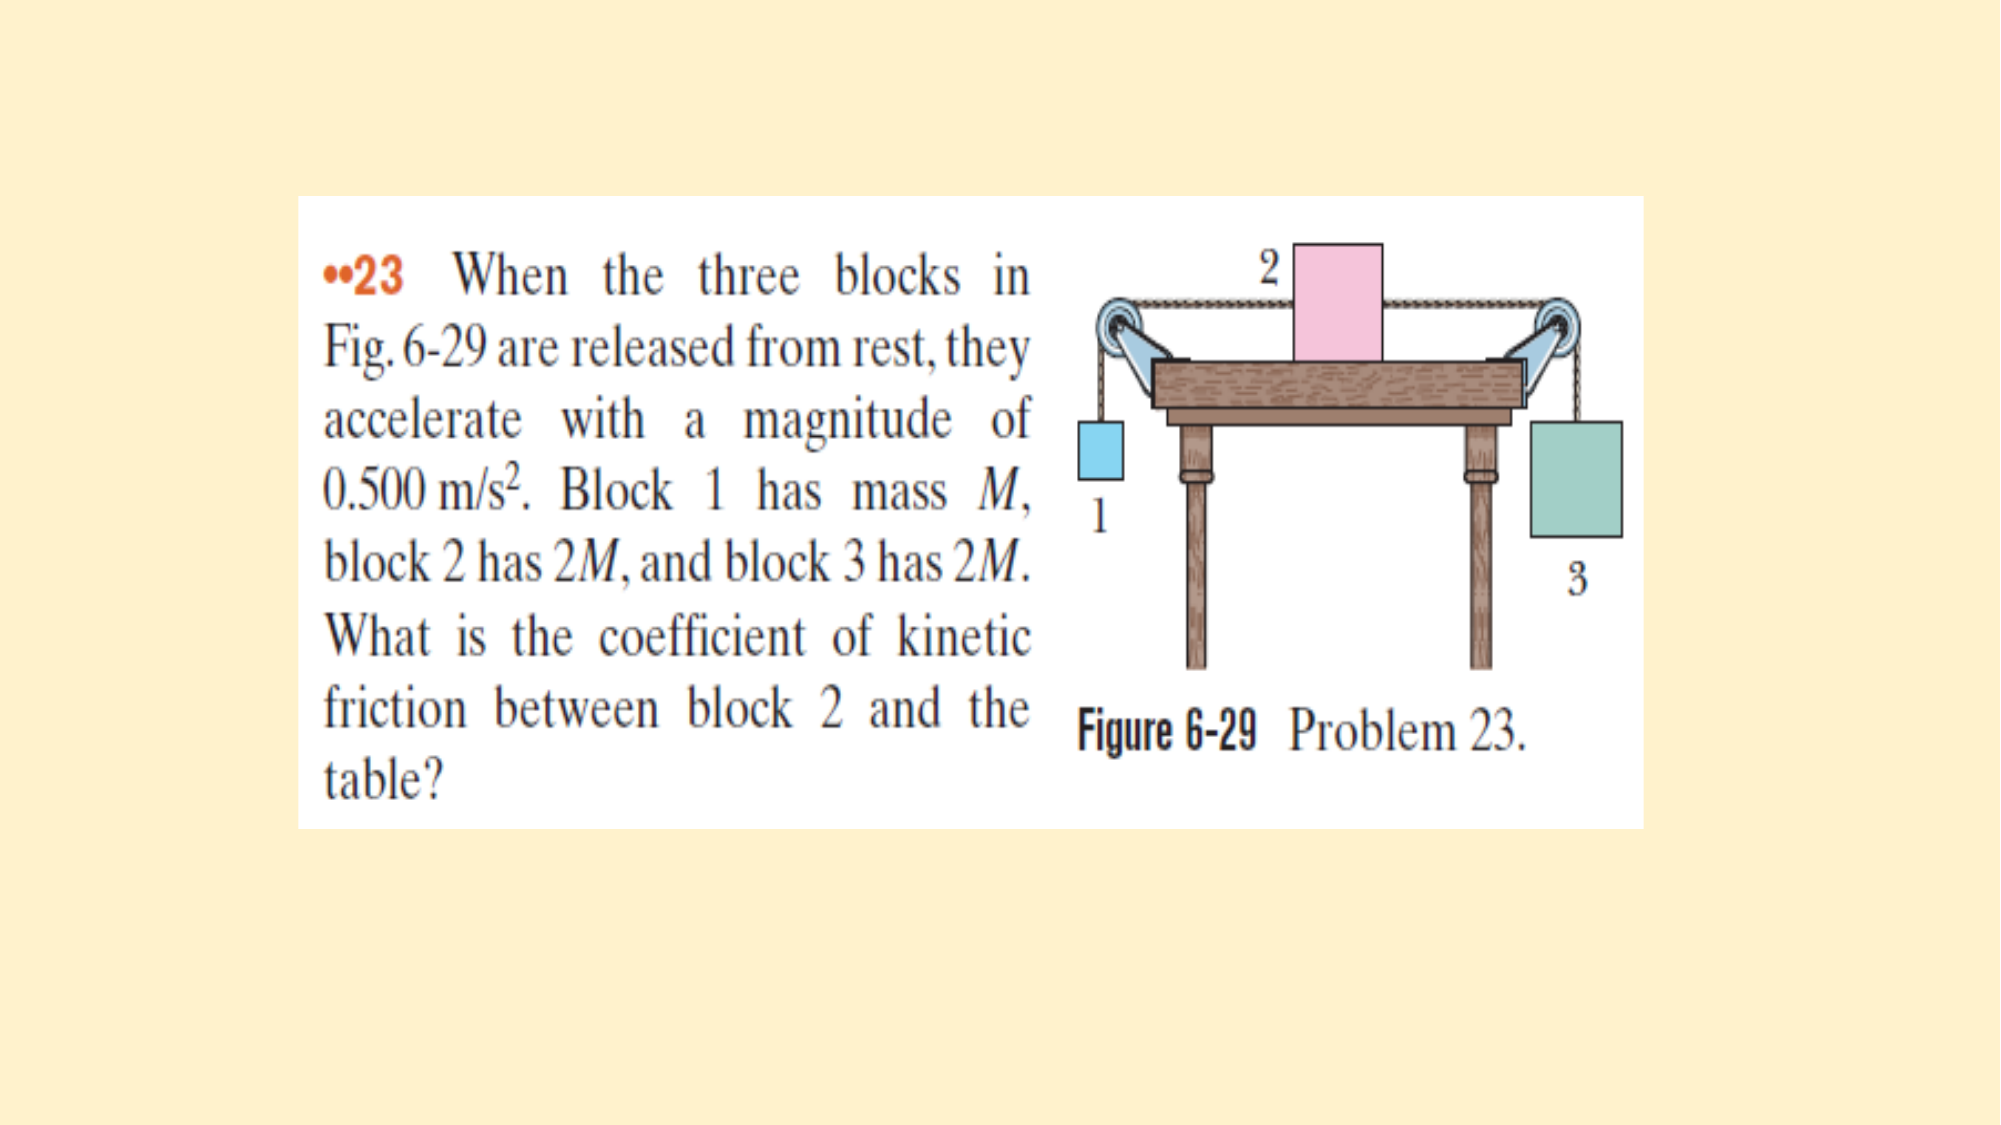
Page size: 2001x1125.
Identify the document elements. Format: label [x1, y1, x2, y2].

list [298, 196, 1644, 829]
